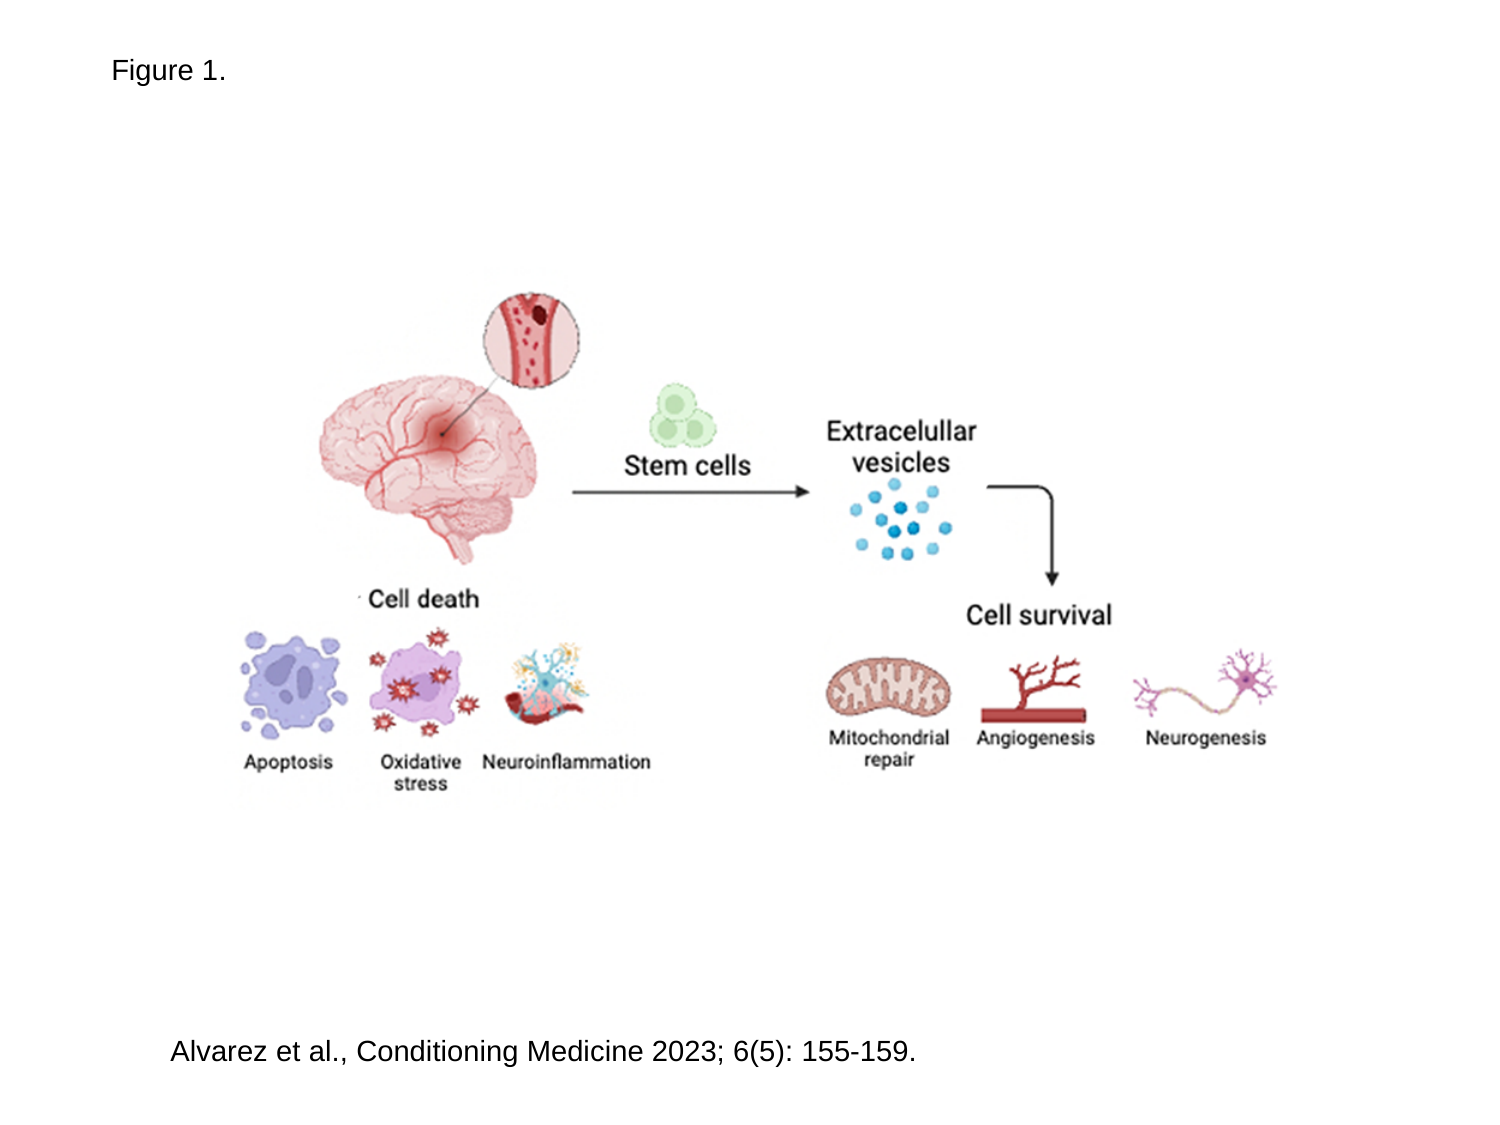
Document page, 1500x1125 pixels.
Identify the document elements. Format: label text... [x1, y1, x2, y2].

picture [224, 234, 1300, 810]
text_box Figure 1. [96, 43, 1404, 94]
text_box Alvarez et al., Conditioning Medicine 2023; 6(5): 155-159. [155, 1024, 1335, 1075]
